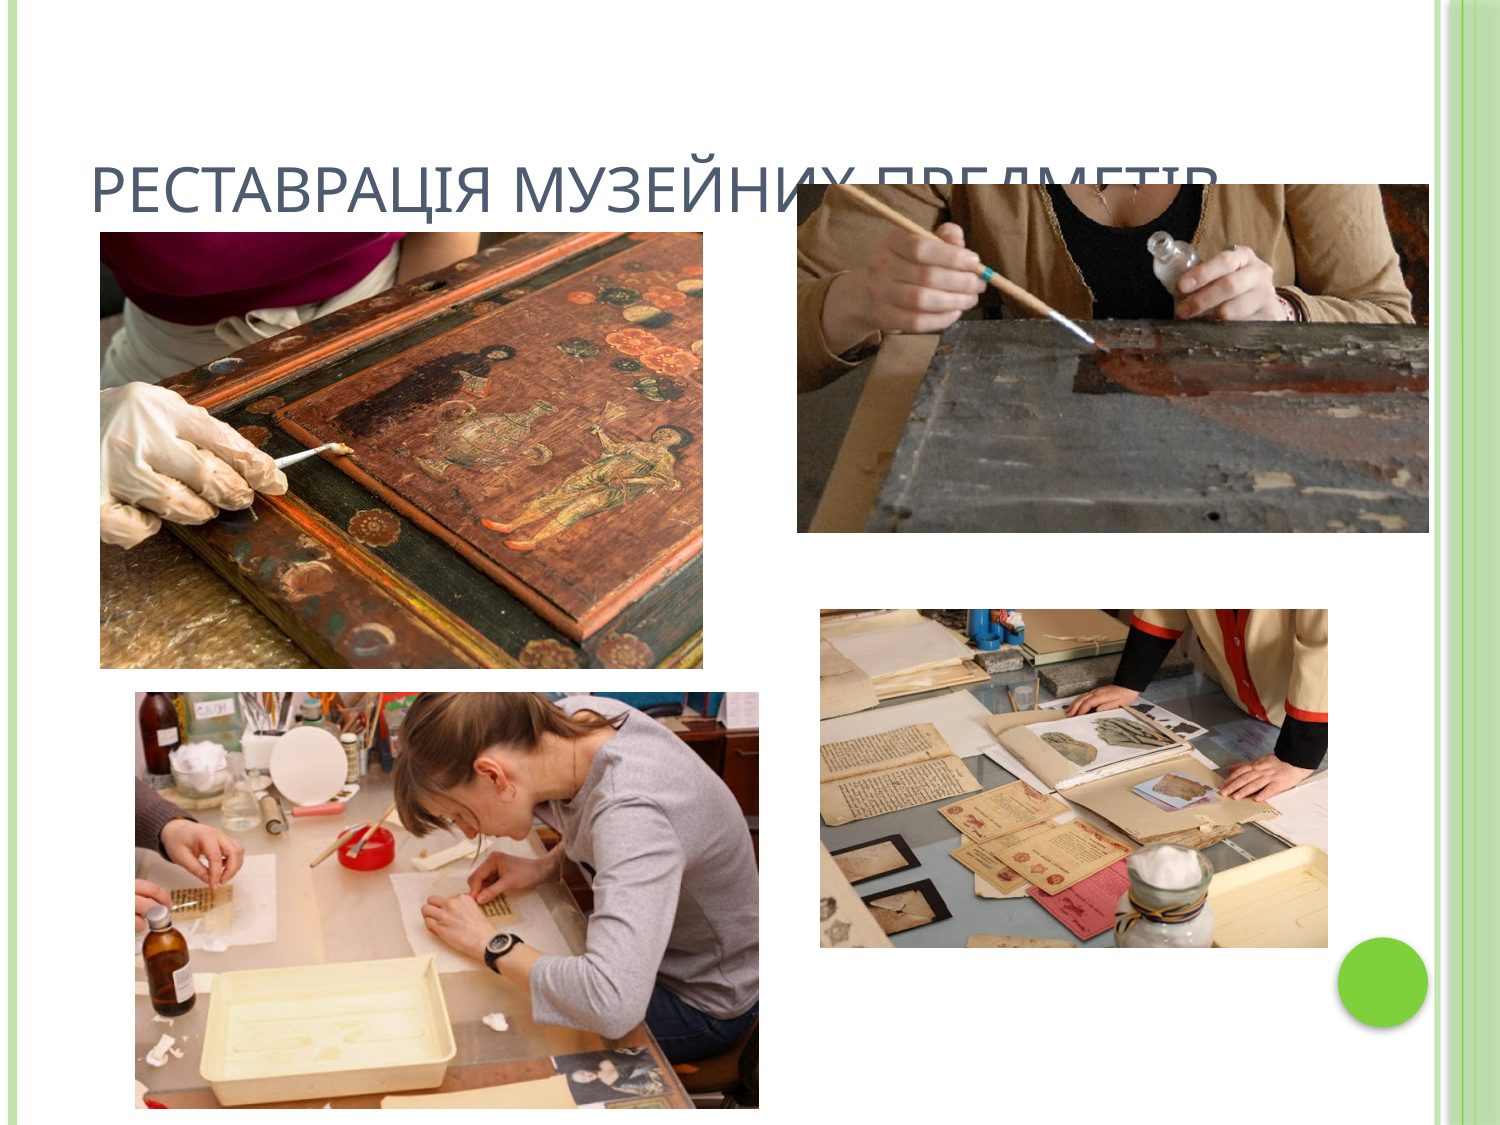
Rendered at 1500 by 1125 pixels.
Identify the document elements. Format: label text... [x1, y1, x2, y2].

picture [796, 183, 1430, 533]
picture [820, 609, 1328, 949]
title РЕСТАВРАЦІЯ МУЗЕЙНИХ ПРЕДМЕТІВ [75, 45, 1300, 233]
picture [135, 691, 759, 1109]
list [99, 232, 704, 669]
